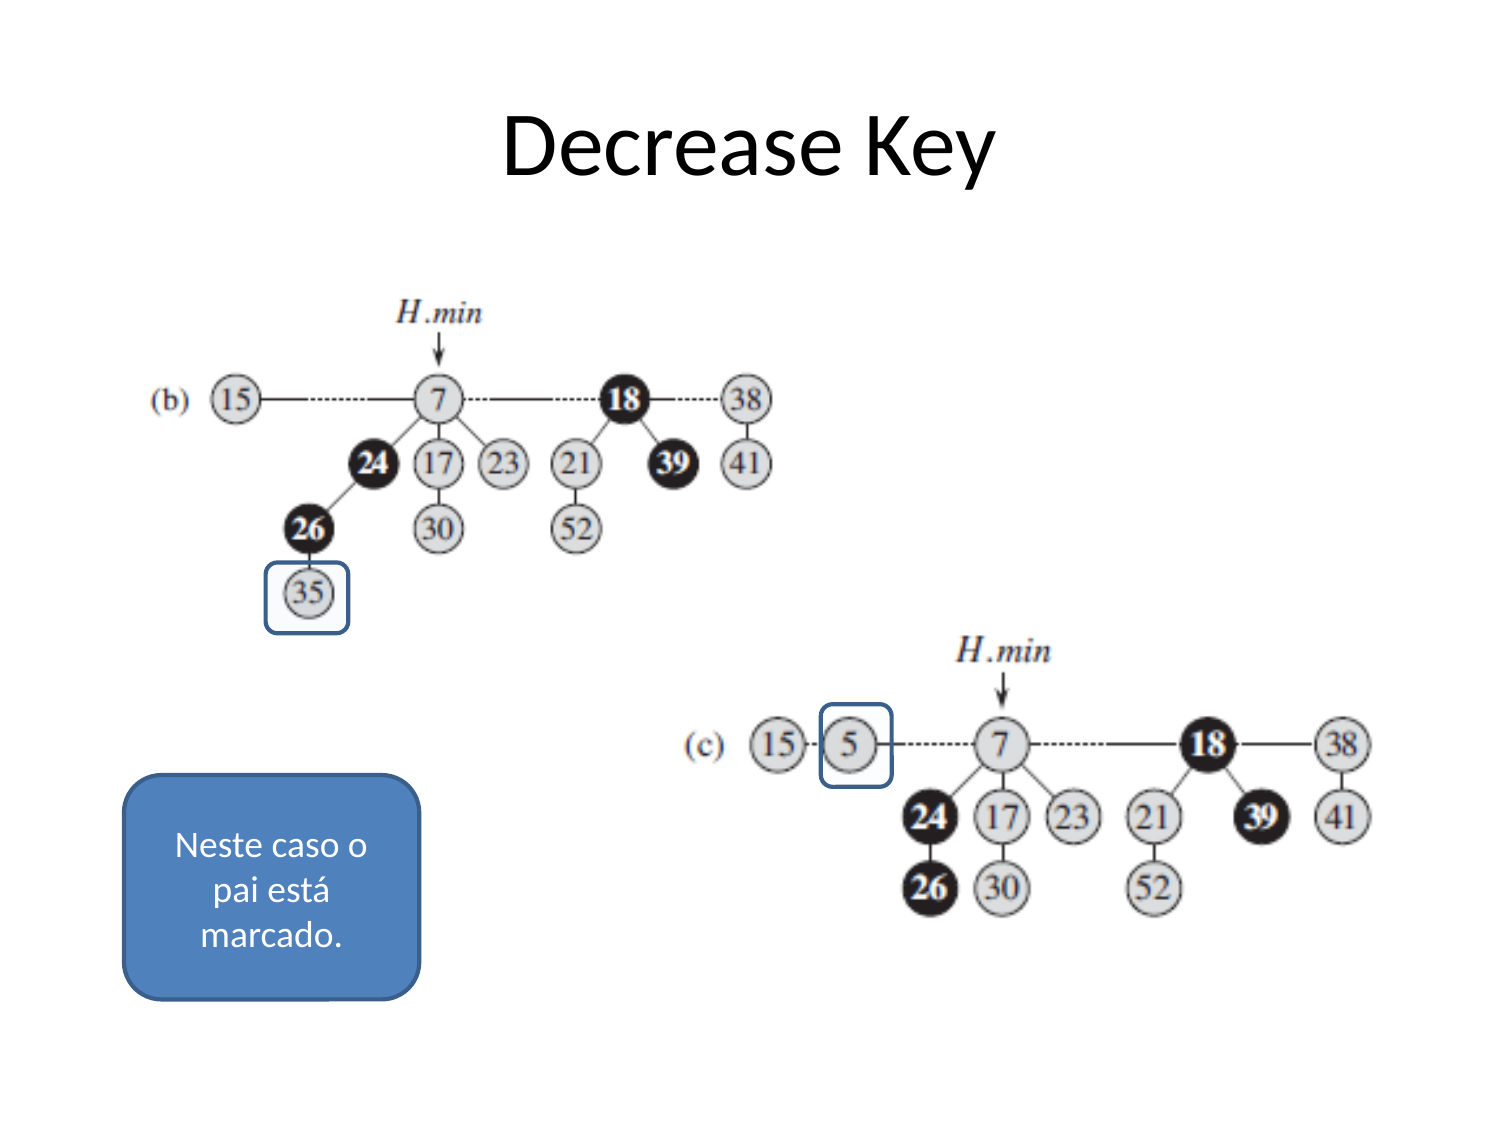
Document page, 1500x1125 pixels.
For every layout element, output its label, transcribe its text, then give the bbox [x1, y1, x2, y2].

picture [123, 266, 848, 646]
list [633, 621, 1423, 947]
title Decrease Key [75, 45, 1425, 233]
text_box Neste caso o pai está marcado. [121, 772, 422, 1002]
